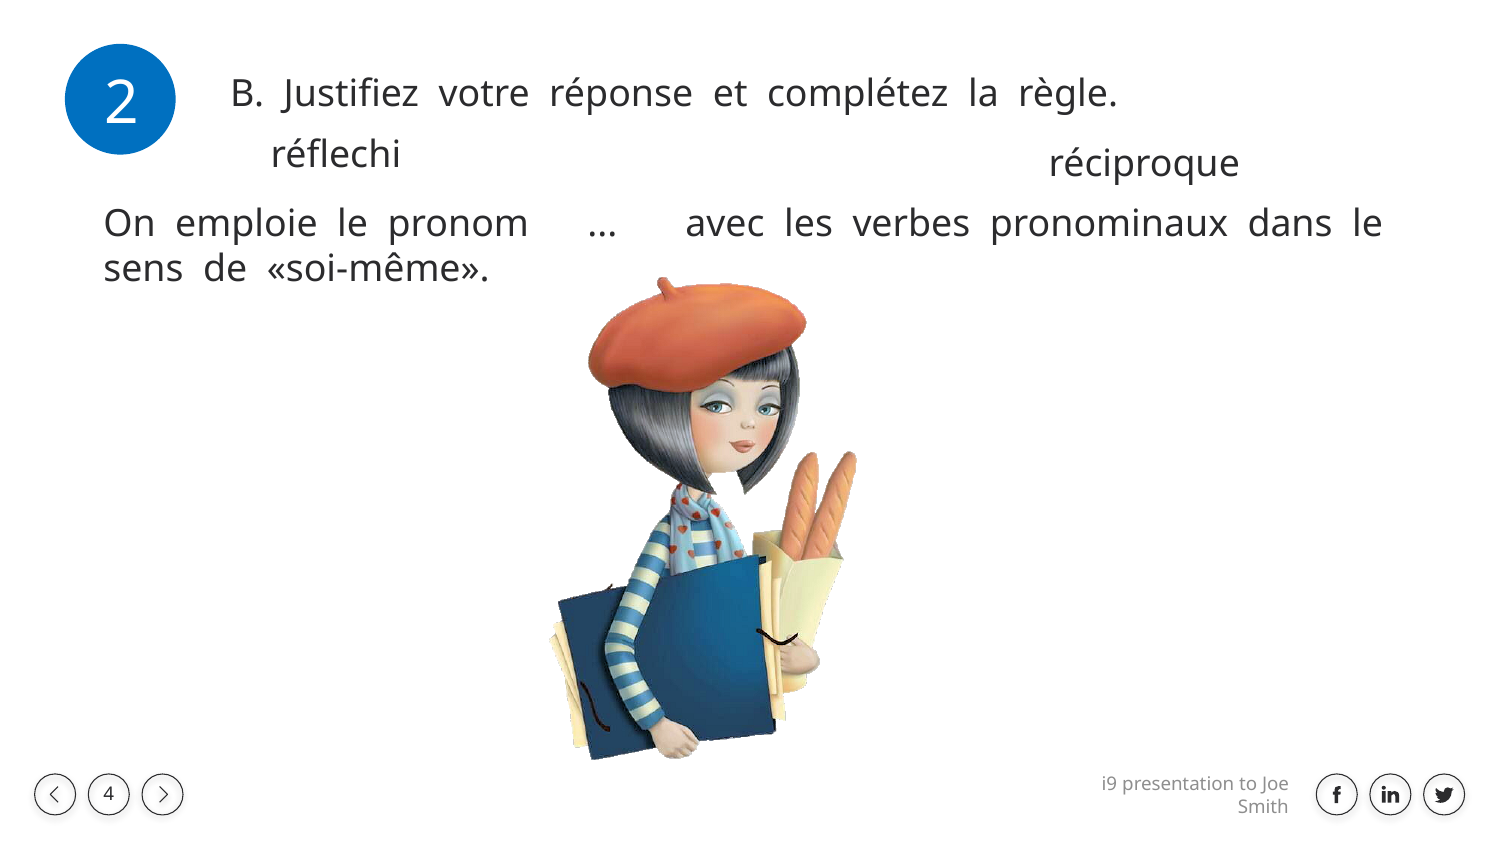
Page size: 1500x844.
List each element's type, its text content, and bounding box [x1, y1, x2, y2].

text_box réciproque [1033, 131, 1256, 192]
text_box 2 [64, 43, 176, 155]
picture [537, 265, 874, 770]
text_box réflechi [255, 122, 416, 182]
text_box On emploie le pronom ... avec les verbes pronominaux dans le sens de «soi-même». [88, 191, 1445, 297]
text_box B. Justifiez votre réponse et complétez la règle. [215, 61, 1154, 122]
